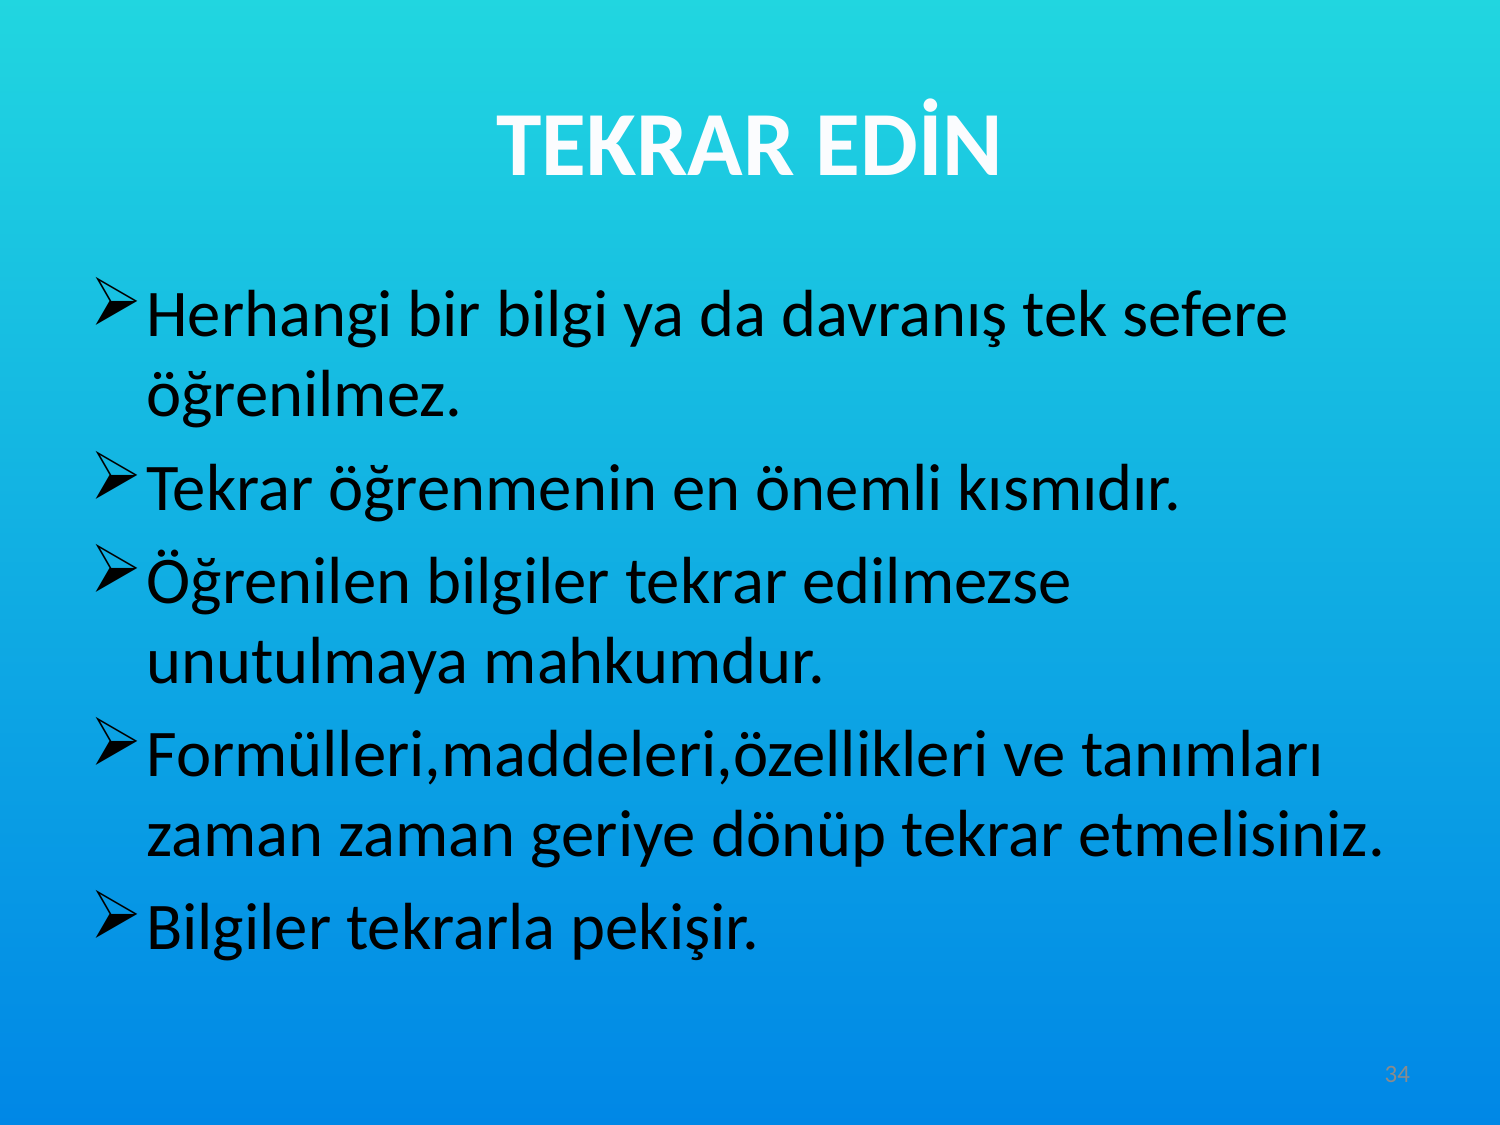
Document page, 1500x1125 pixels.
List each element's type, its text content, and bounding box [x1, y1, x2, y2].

list Herhangi bir bilgi ya da davranış tek sefere öğrenilmez. Tekrar öğrenmenin en önemli kısmıdır. Öğrenilen bilgiler tekrar edilmezse unutulmaya mahkumdur. Formülleri,maddeleri,özellikleri ve tanımları zaman zaman geriye dönüp tekrar etmelisiniz. Bilgiler tekrarla pekişir. [75, 262, 1425, 1005]
title TEKRAR EDİN [75, 45, 1425, 233]
slide_number 34 [1074, 1042, 1425, 1103]
